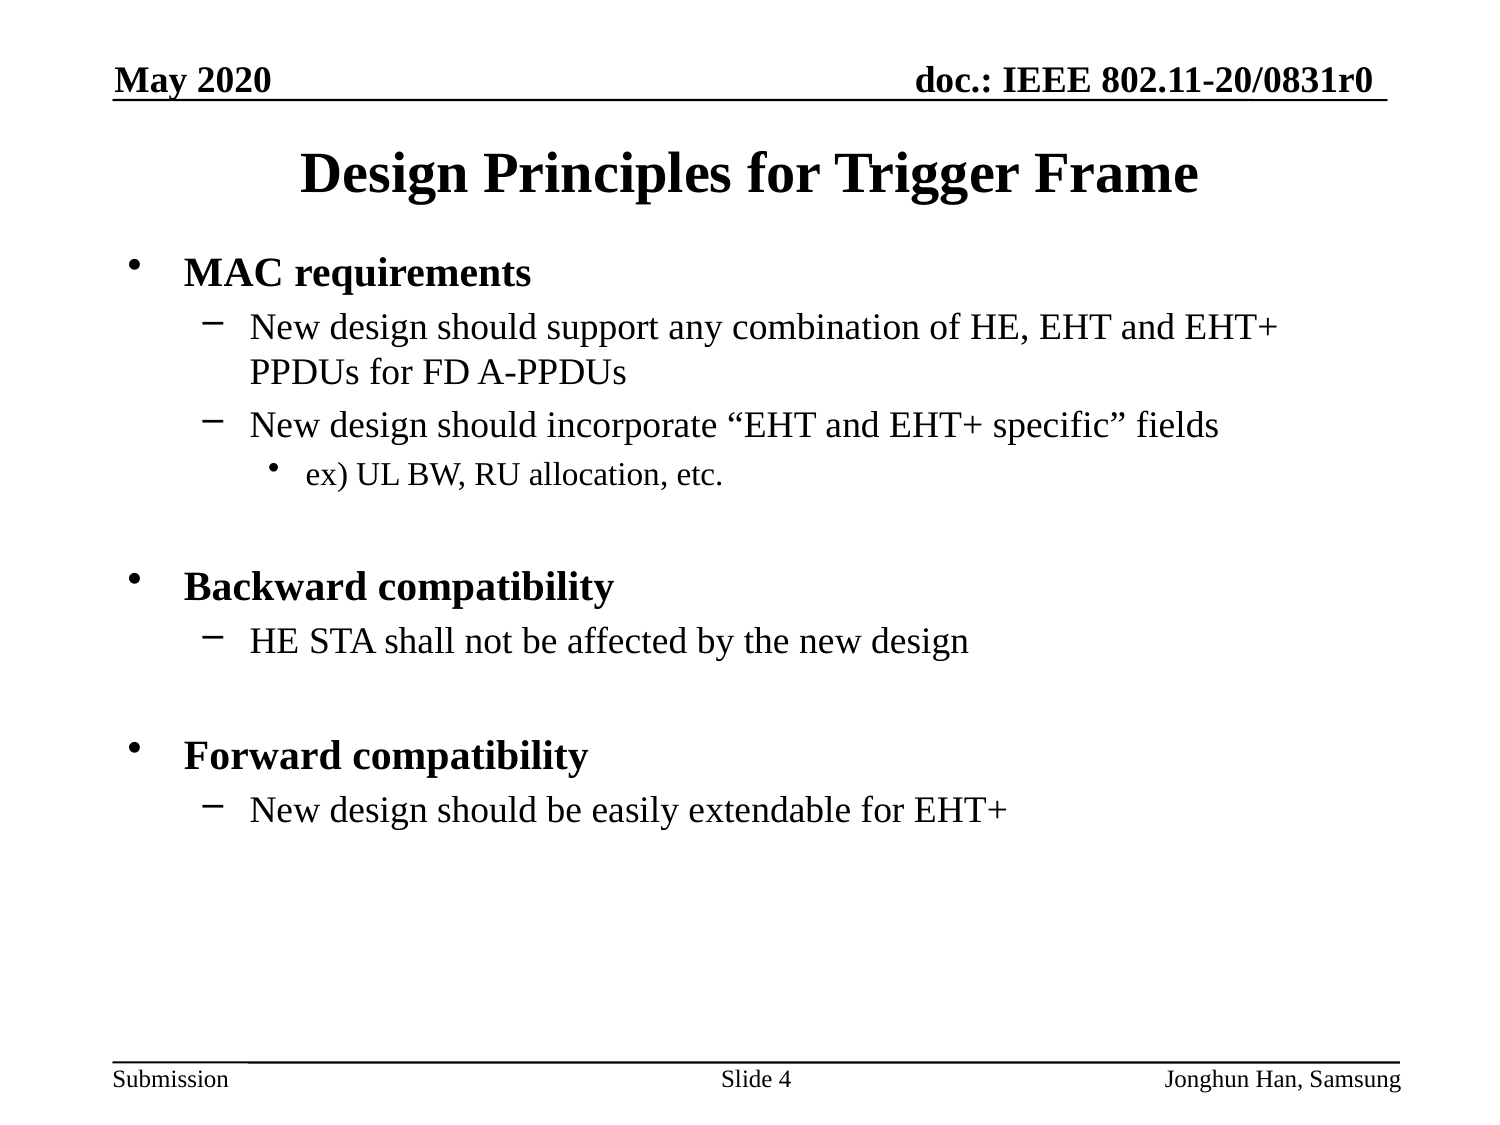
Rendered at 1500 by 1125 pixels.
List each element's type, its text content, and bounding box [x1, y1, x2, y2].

title Design Principles for Trigger Frame [112, 112, 1388, 226]
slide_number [114, 54, 274, 101]
footer Jonghun Han, Samsung [1162, 1061, 1402, 1093]
slide_number Slide 4 [712, 1061, 800, 1093]
list MAC requirements New design should support any combination of HE, EHT and EHT+ PPDUs for FD A-PPDUs New design should incorporate “EHT and EHT+ specific” fields ex) UL BW, RU allocation, etc. Backward compatibility HE STA shall not be affected by the new design Forward compatibility New design should be easily extendable for EHT+ [112, 237, 1388, 1001]
